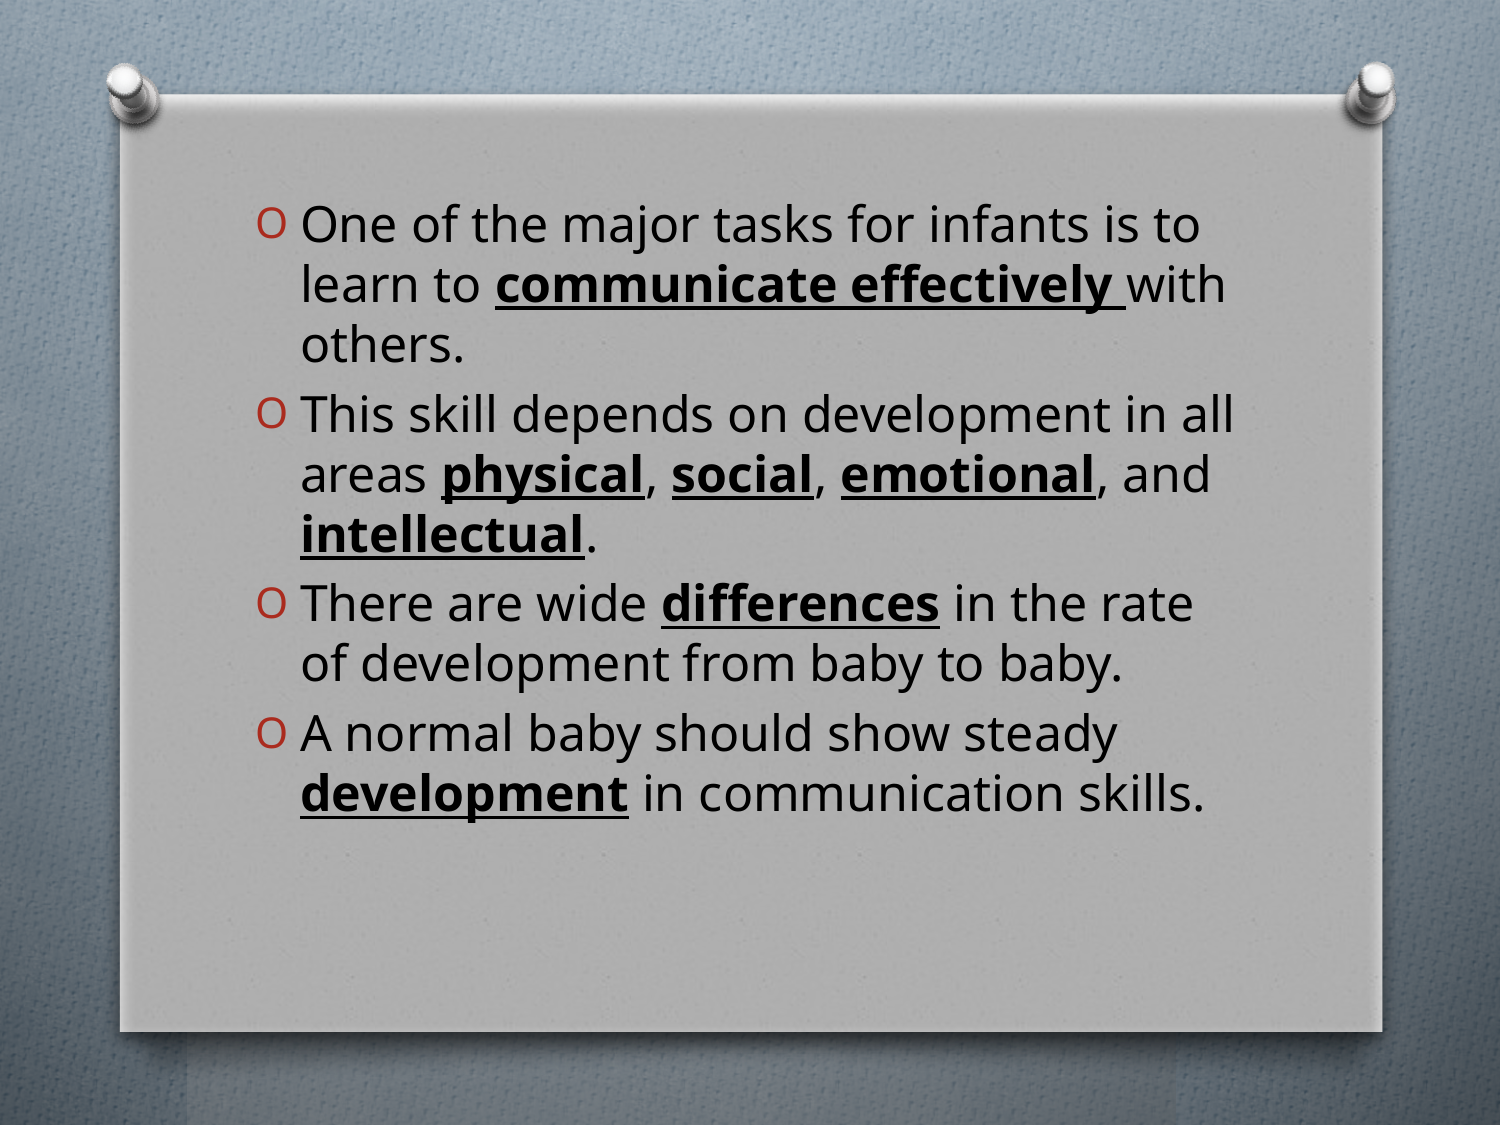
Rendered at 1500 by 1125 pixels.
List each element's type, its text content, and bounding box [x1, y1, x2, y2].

picture [75, 29, 198, 153]
list One of the major tasks for infants is to learn to communicate effectively with others. This skill depends on development in all areas physical, social, emotional, and intellectual. There are wide differences in the rate of development from baby to baby. A normal baby should show steady development in communication skills. [240, 184, 1257, 976]
picture [1317, 35, 1439, 156]
